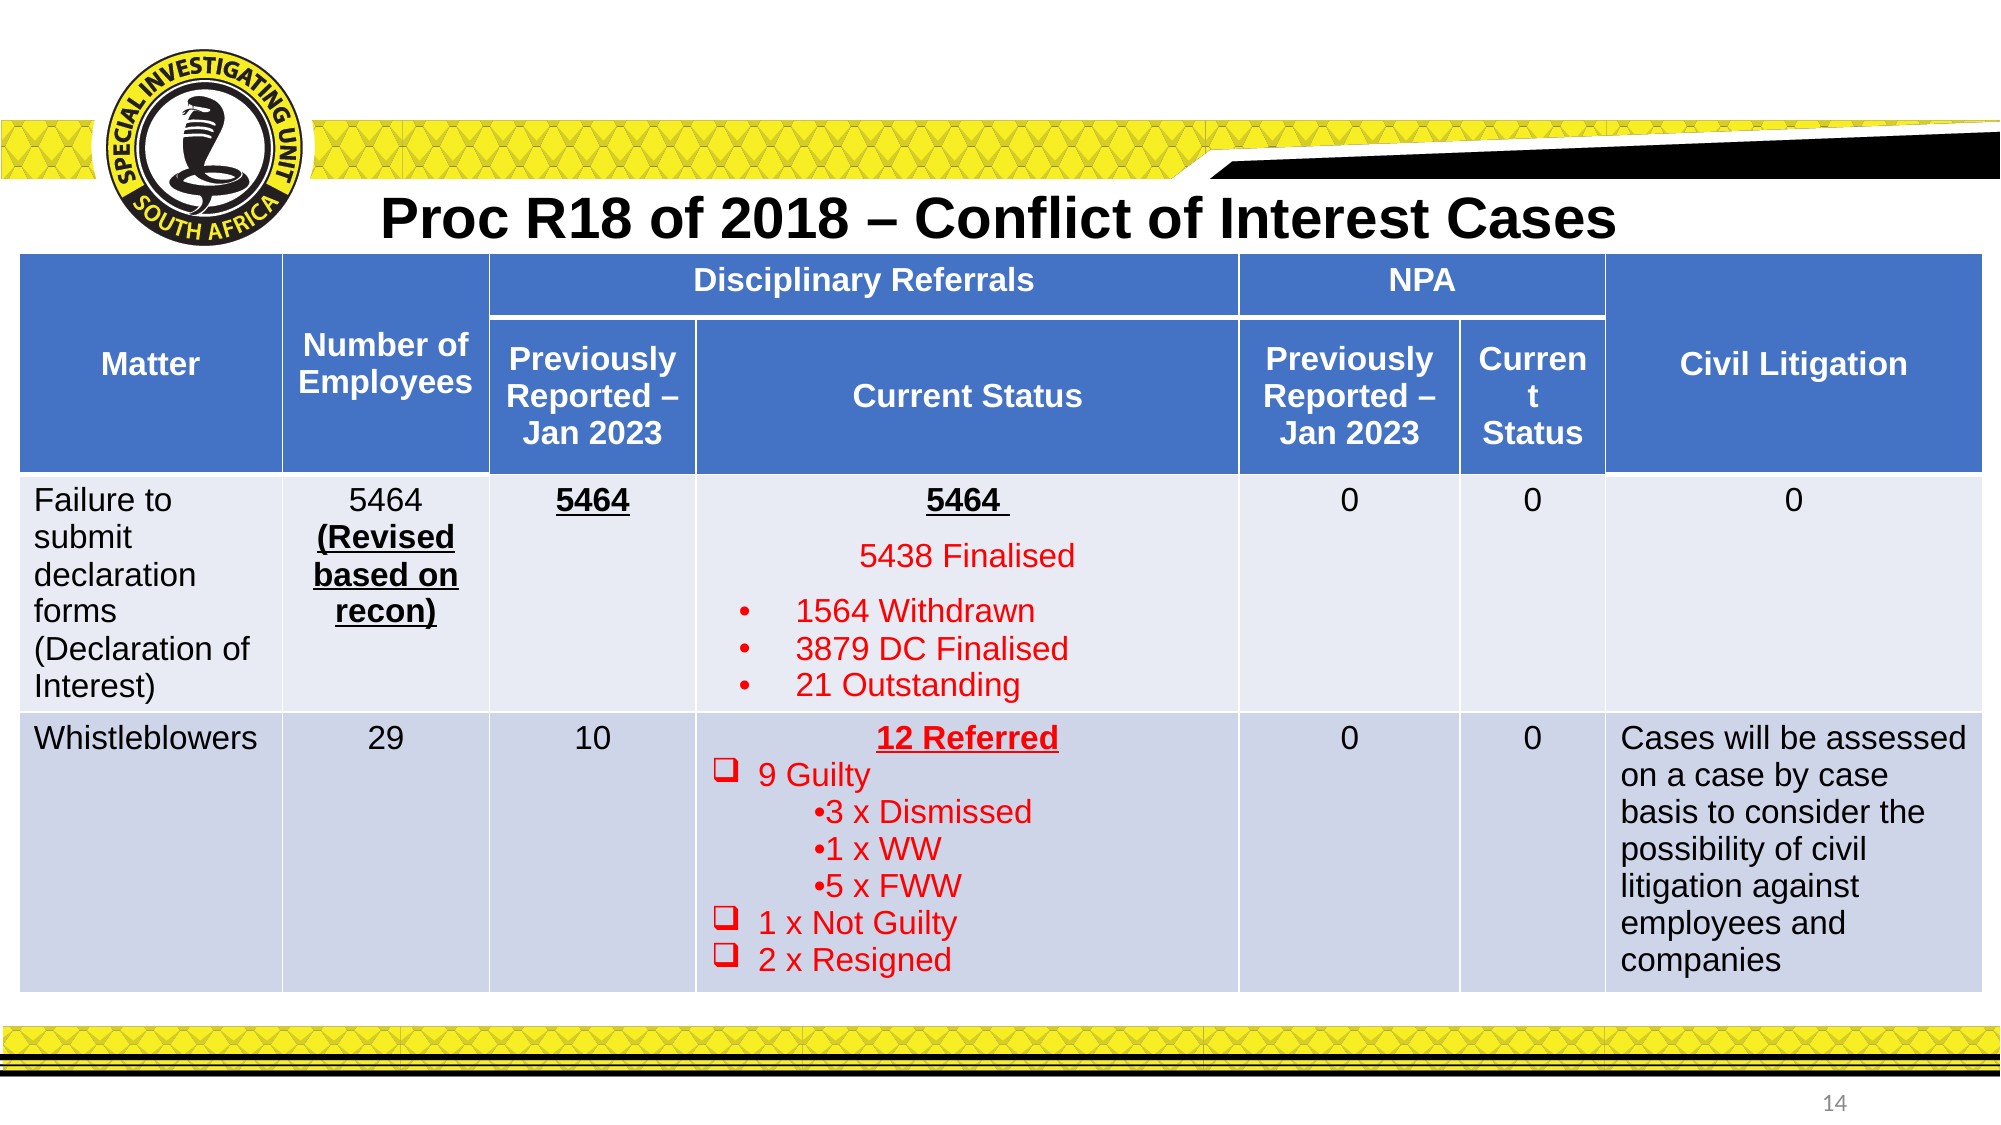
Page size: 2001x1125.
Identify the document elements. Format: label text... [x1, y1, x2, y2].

title Proc R18 of 2018 – Conflict of Interest Cases [137, 162, 1863, 253]
table_cell Cases will be assessed on a case by case basis to consider the possibility of civil litigation against employees and companies [1606, 713, 1982, 992]
table_cell 29 [283, 713, 489, 992]
table_header Civil Litigation [1606, 254, 1982, 472]
table_header NPA [1240, 254, 1605, 315]
table_cell 12 Referred 9 Guilty 3 x Dismissed 1 x WW 5 x FWW 1 x Not Guilty 2 x Resigned [697, 713, 1238, 992]
table_cell Previously Reported – Jan 2023 [1240, 320, 1459, 474]
table_cell 0 [1240, 713, 1459, 992]
table_header Number of Employees [283, 254, 489, 472]
table_header Matter [20, 254, 282, 472]
table_cell 5464 5438 Finalised 1564 Withdrawn 3879 DC Finalised 21 Outstanding [697, 475, 1238, 711]
table_cell 0 [1606, 477, 1982, 711]
table_cell 5464 (Revised based on recon) [283, 477, 489, 711]
table_cell Current Status [697, 320, 1238, 474]
table_cell 0 [1240, 475, 1459, 711]
slide_number 14 [1412, 1072, 1863, 1125]
table_cell Previously Reported – Jan 2023 [490, 320, 695, 474]
table_cell 10 [490, 713, 695, 992]
table_cell 0 [1461, 713, 1605, 992]
table_cell Current Status [1461, 320, 1605, 474]
table_cell 0 [1461, 475, 1605, 711]
table_cell Whistleblowers [20, 713, 282, 992]
table_cell Failure to submit declaration forms (Declaration of Interest) [20, 477, 282, 711]
picture [0, 0, 2000, 1125]
table_cell 5464 [490, 475, 695, 711]
table_header Disciplinary Referrals [490, 254, 1238, 315]
